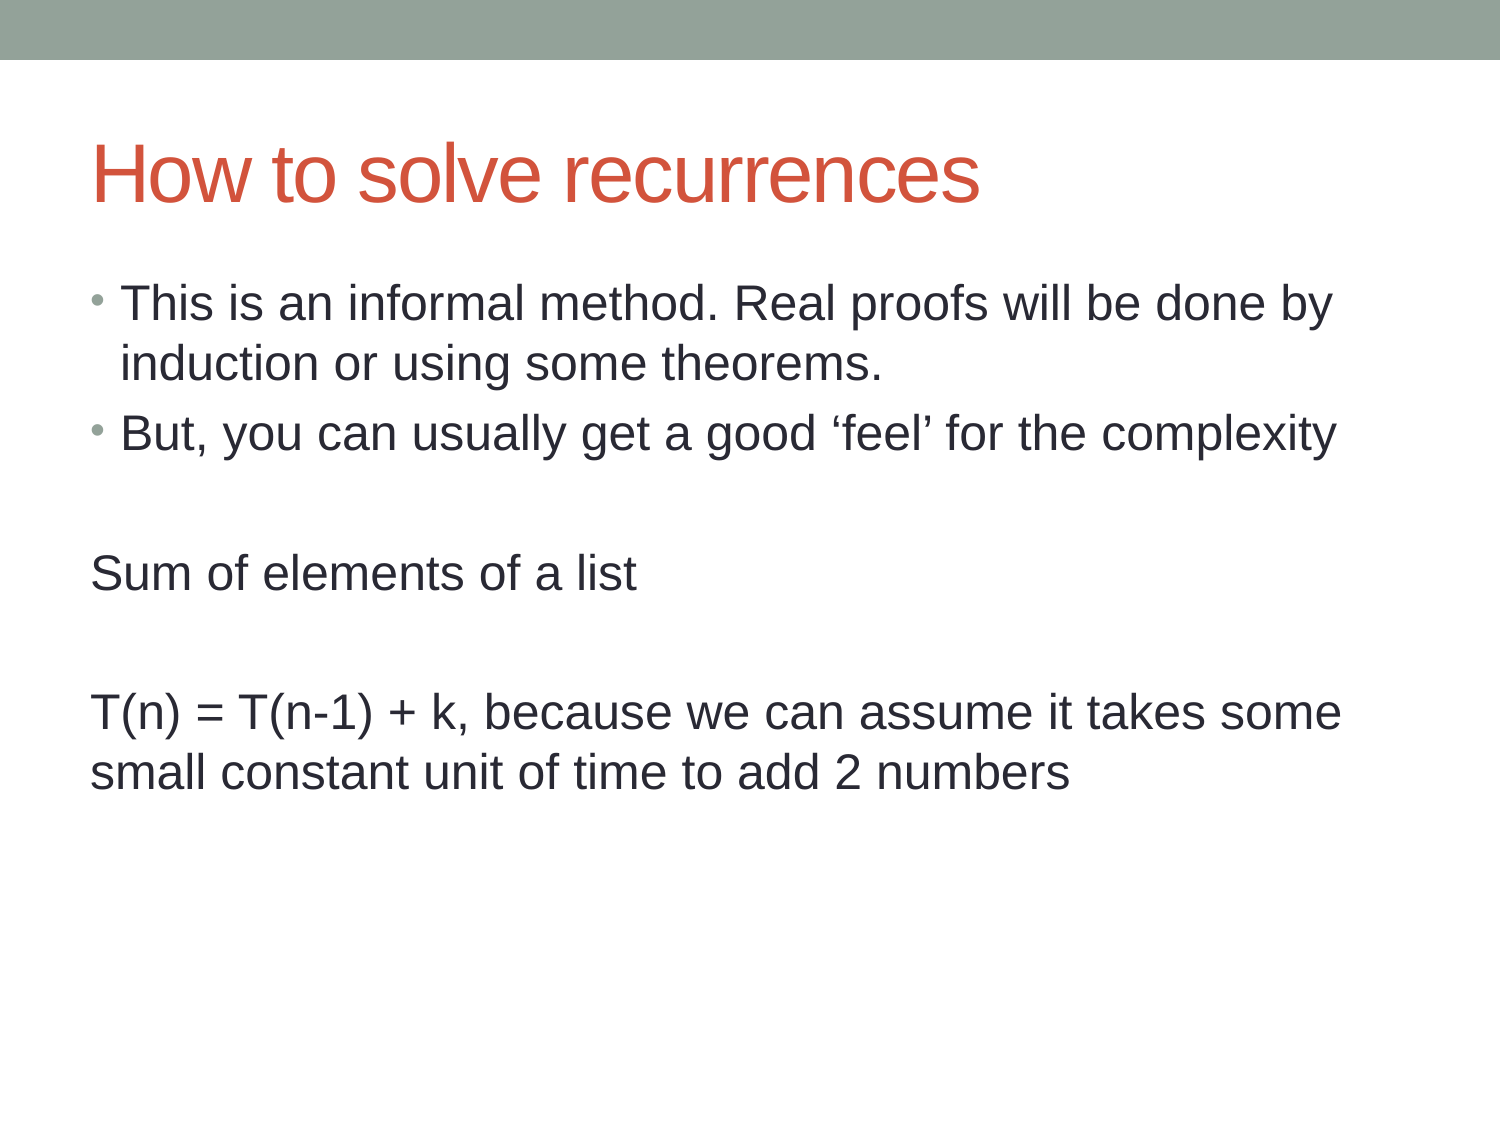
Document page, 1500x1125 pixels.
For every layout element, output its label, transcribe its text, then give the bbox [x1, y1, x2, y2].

title How to solve recurrences [75, 87, 1425, 250]
list This is an informal method. Real proofs will be done by induction or using some theorems. But, you can usually get a good ‘feel’ for the complexity Sum of elements of a list T(n) = T(n-1) + k, because we can assume it takes some small constant unit of time to add 2 numbers [75, 262, 1425, 1063]
